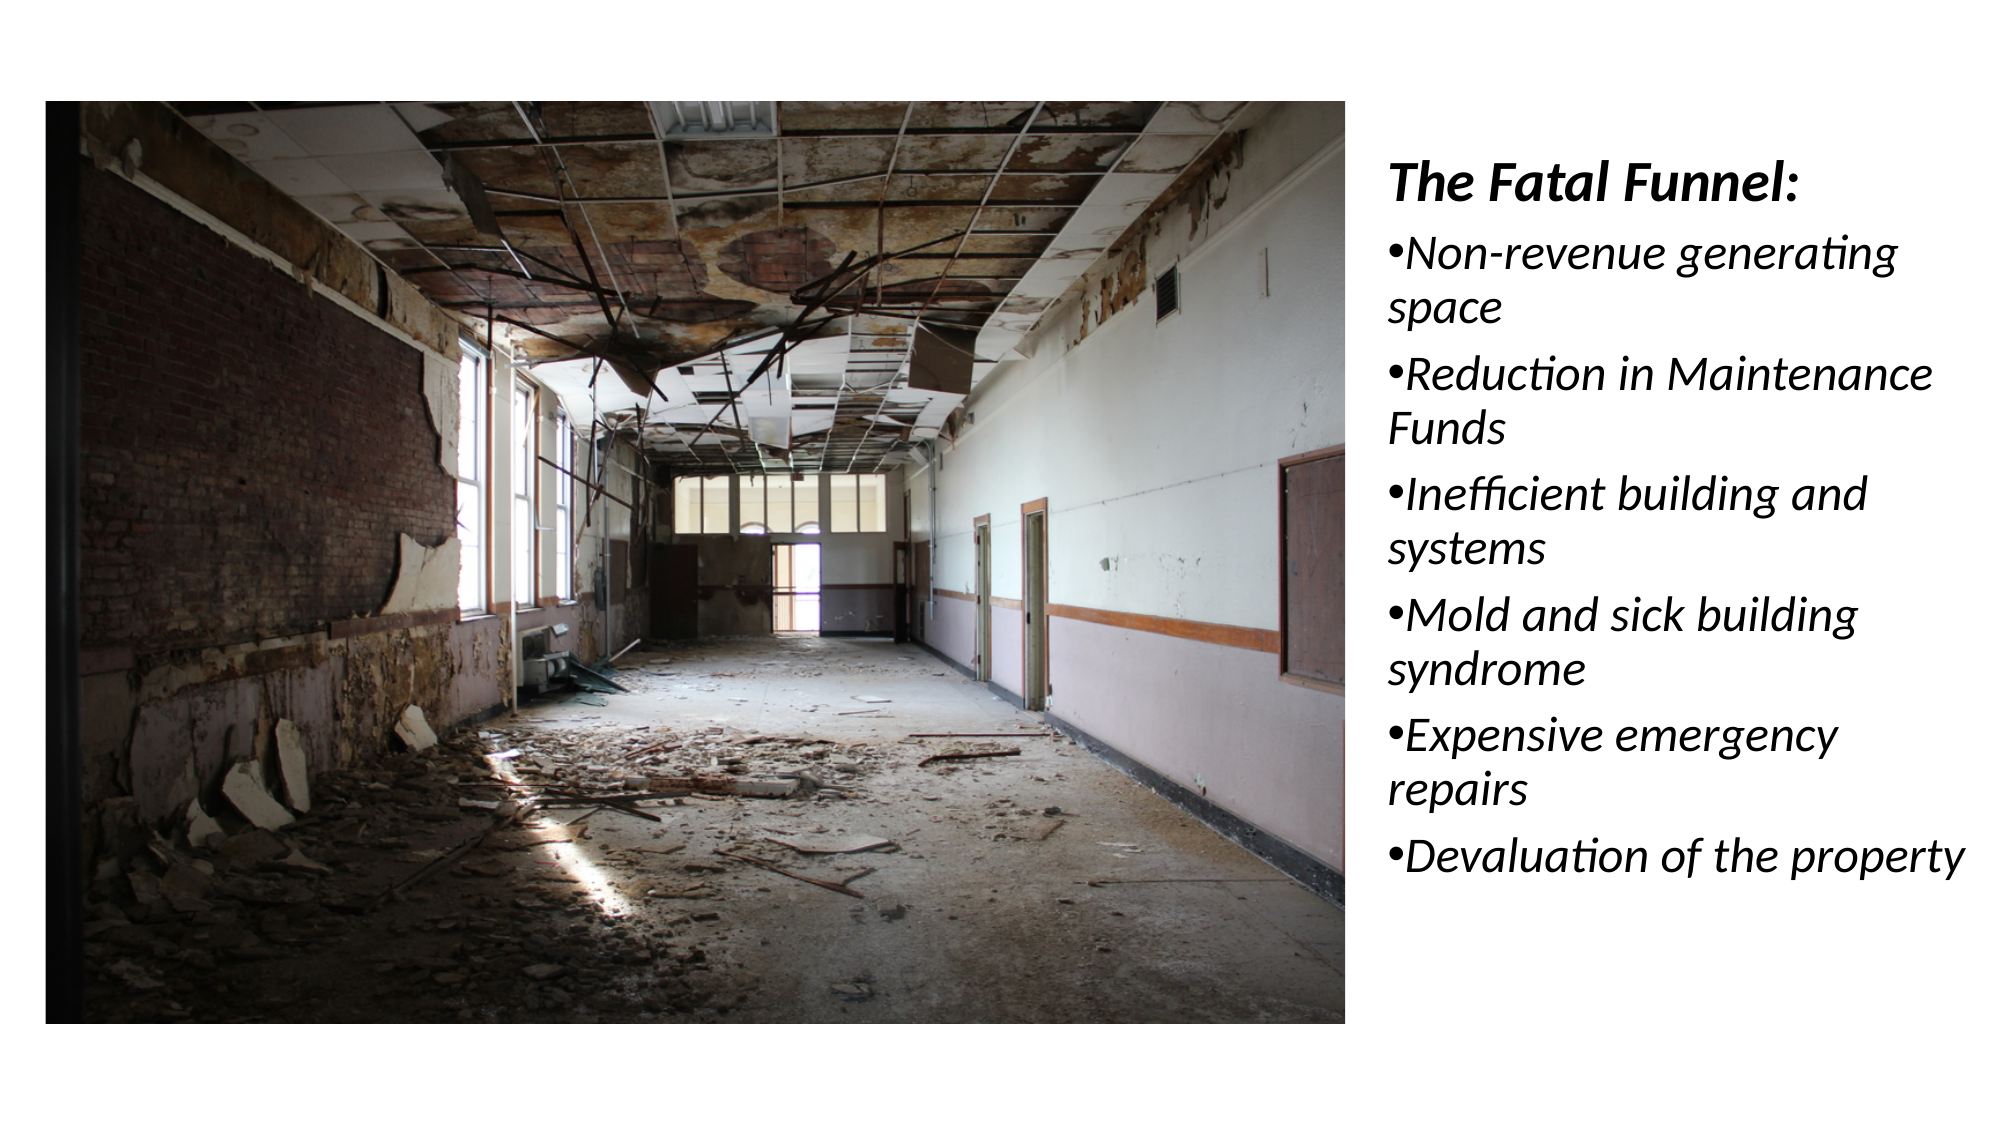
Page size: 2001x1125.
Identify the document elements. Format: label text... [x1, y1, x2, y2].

text_box The Fatal Funnel: Non-revenue generating space Reduction in Maintenance Funds Inefficient building and systems Mold and sick building syndrome Expensive emergency repairs Devaluation of the property [1372, 143, 2000, 1066]
picture [45, 101, 1346, 1024]
